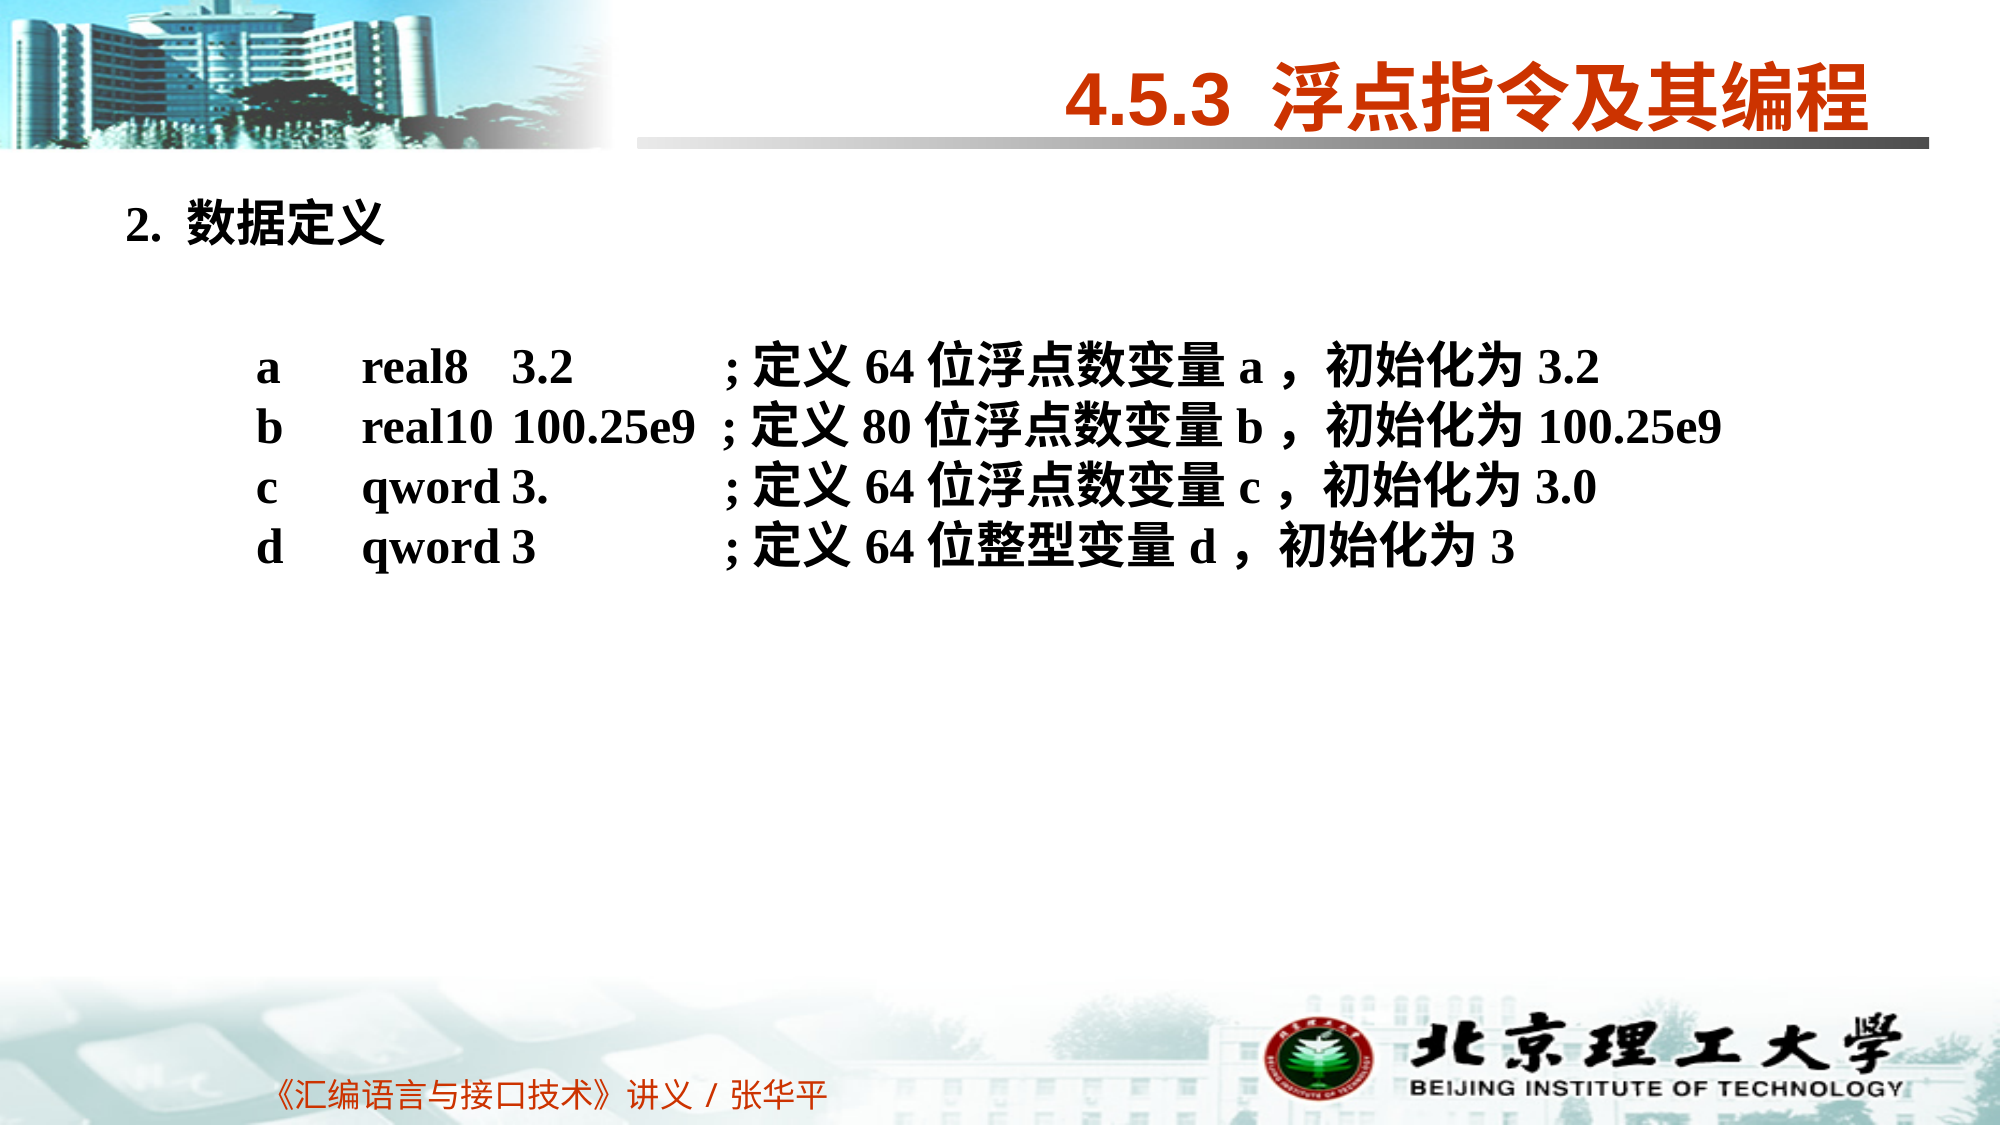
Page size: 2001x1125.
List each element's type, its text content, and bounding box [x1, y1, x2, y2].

text_box a real8 3.2 ;定义64位浮点数变量a，初始化为3.2 b real10 100.25e9 ;定义80位浮点数变量b，初始化为100.25e9 c qword 3. ;定义64位浮点数变量c，初始化为3.0 d qword 3 ;定义64位整型变量d，初始化为3 [196, 326, 1910, 581]
text_box 2. 数据定义 [110, 184, 402, 260]
text_box 4.5.3 浮点指令及其编程 [929, 42, 1886, 139]
picture [0, 0, 2000, 1125]
